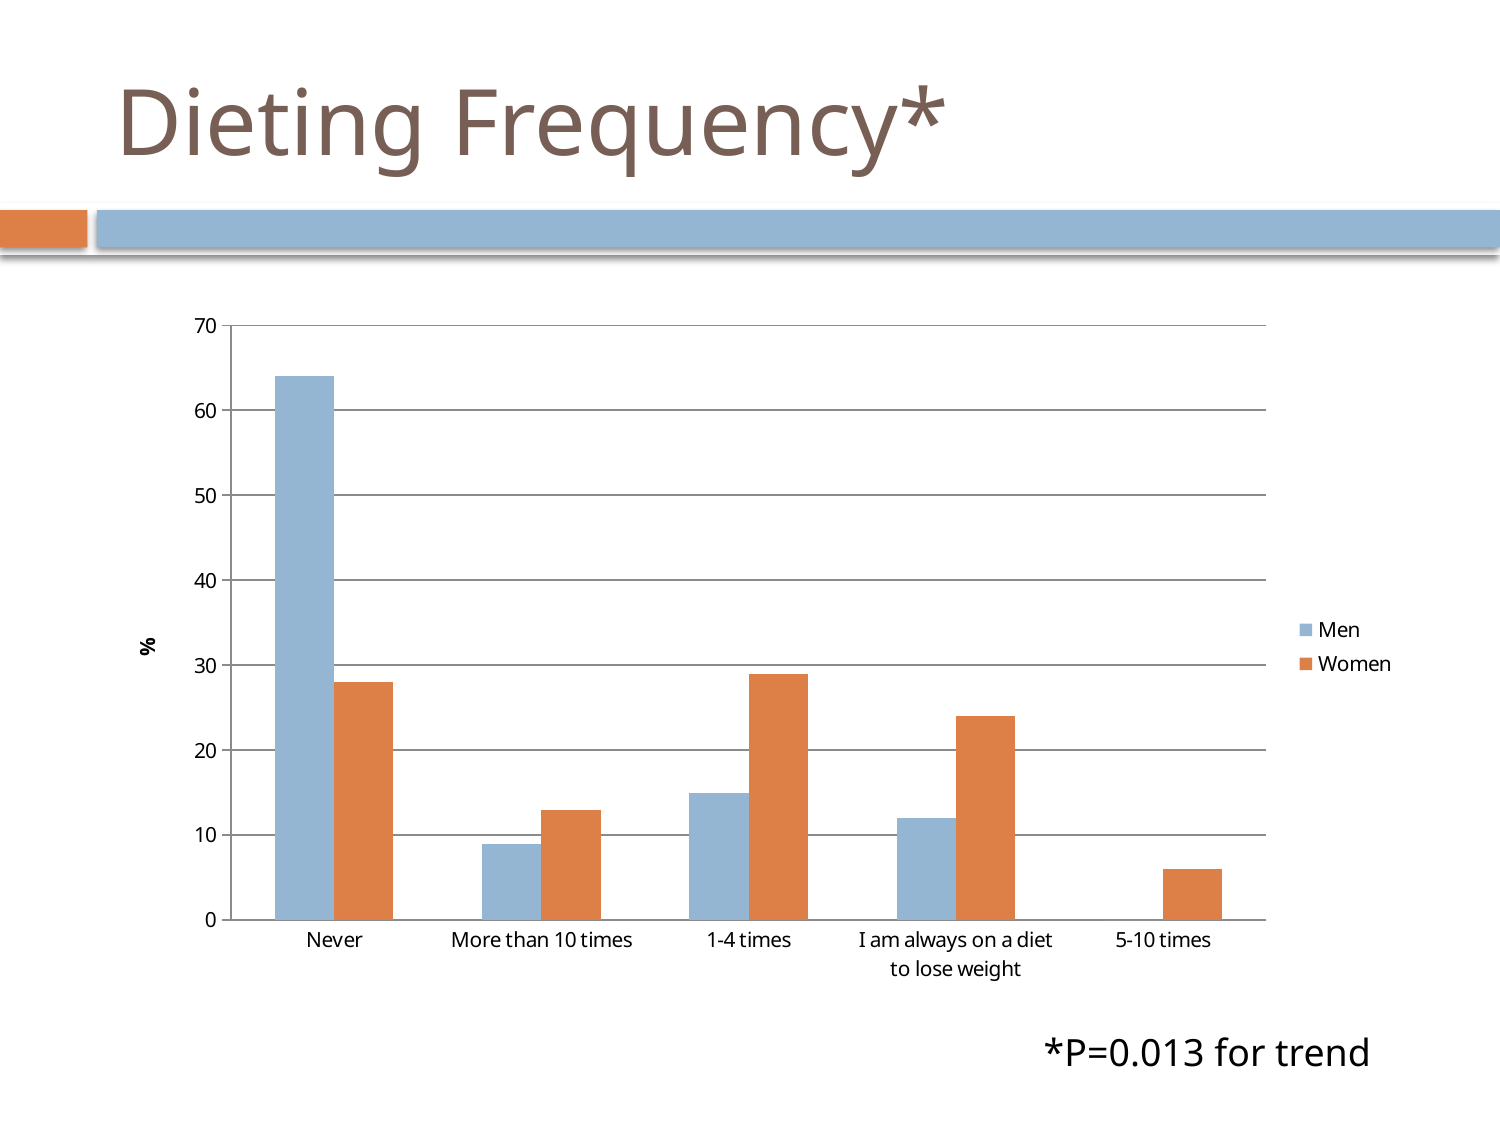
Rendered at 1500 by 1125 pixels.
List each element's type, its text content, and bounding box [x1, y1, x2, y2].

text_box *P=0.013 for trend [1028, 1021, 1386, 1082]
title Dieting Frequency* [100, 37, 1438, 200]
chart [100, 297, 1416, 997]
